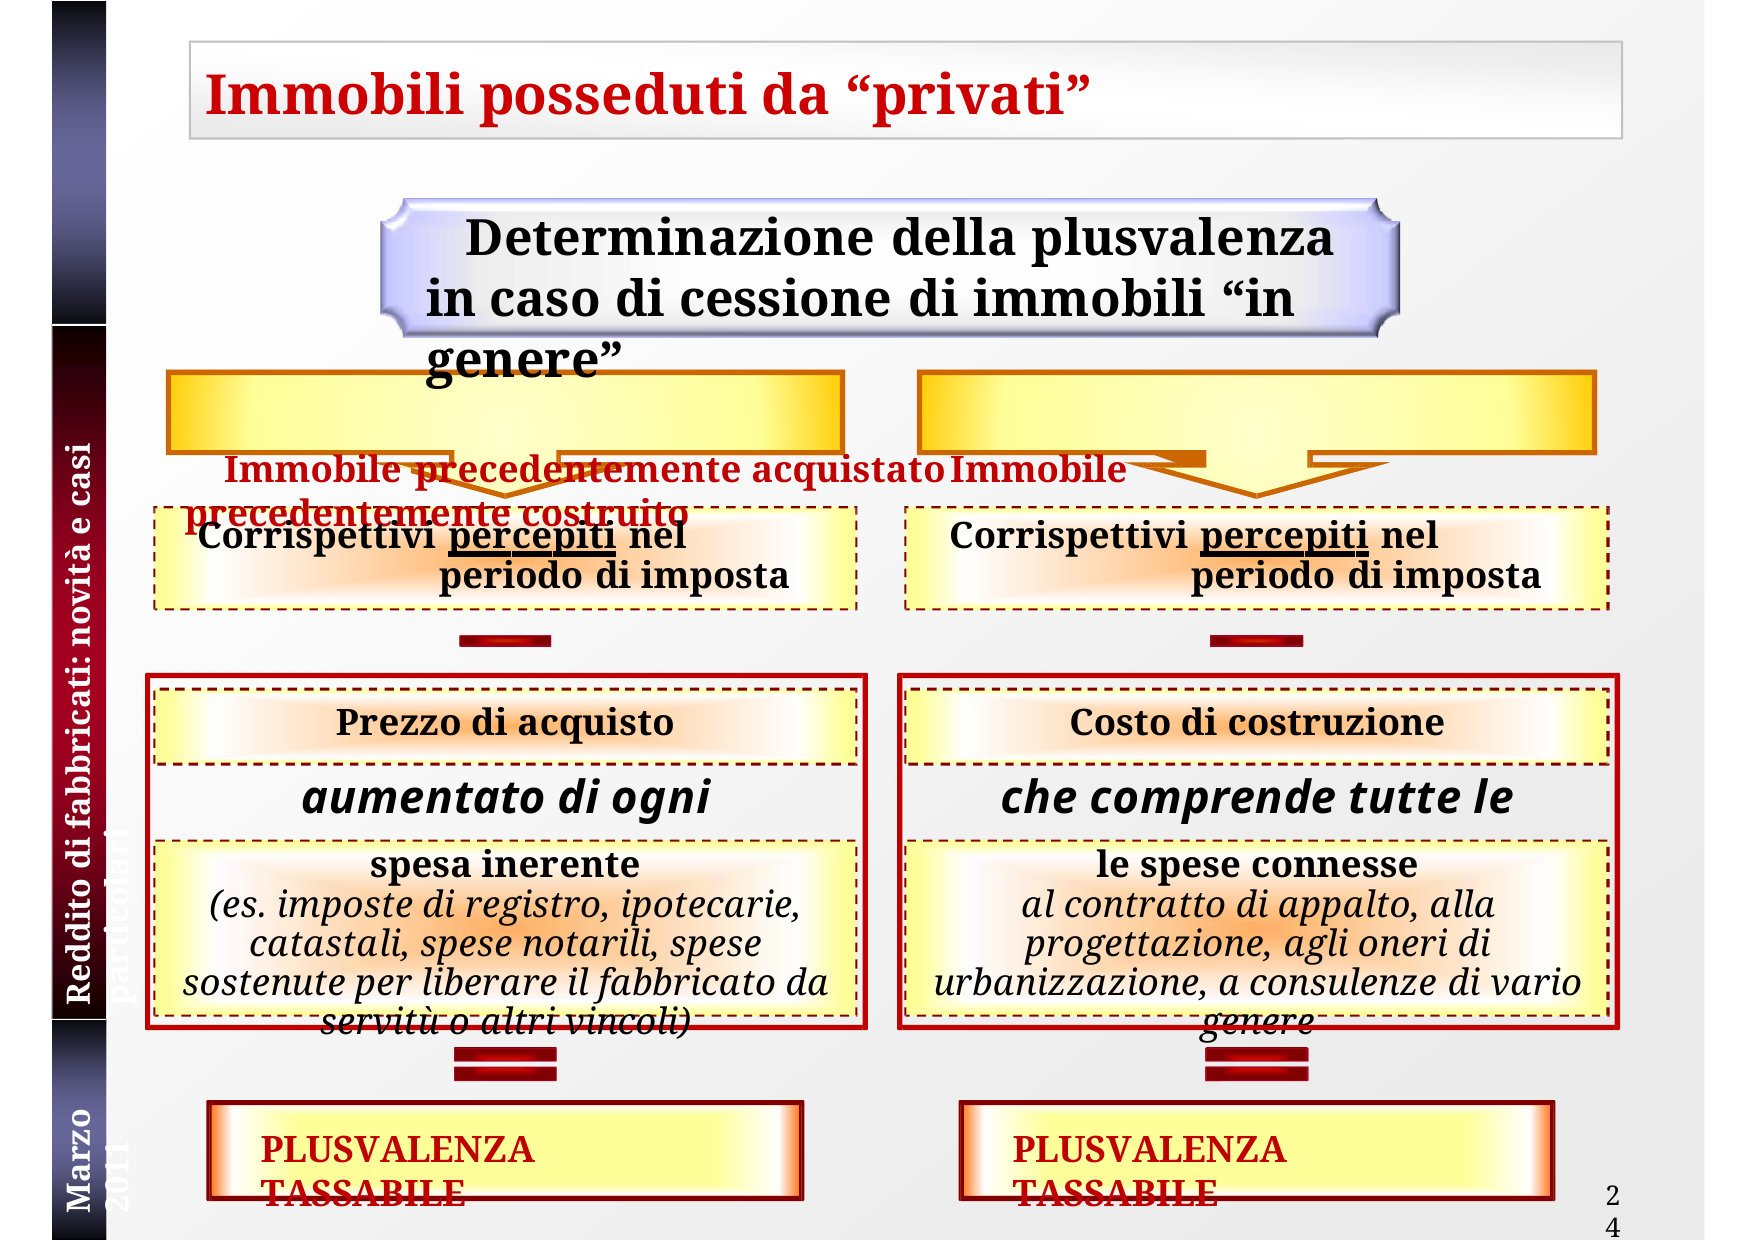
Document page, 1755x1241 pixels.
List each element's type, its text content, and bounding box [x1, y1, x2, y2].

text_box [172, 376, 182, 450]
text_box [1606, 959, 1610, 969]
text_box Reddito di fabbricati: novità e casi particolari [57, 340, 101, 1008]
text_box [1377, 687, 1387, 691]
text_box [544, 687, 555, 691]
text_box [512, 687, 523, 691]
text_box Costo di costruzione che comprende tutte le le spese connesse al contratto di appalto, alla progettazione, agli oneri di urbanizzazione, a consulenze di vario genere [926, 698, 1588, 1024]
text_box [51, 323, 108, 1018]
text_box [191, 687, 202, 691]
text_box [1606, 585, 1610, 595]
text_box [905, 689, 1609, 764]
title Immobili posseduti da “privati” [203, 59, 1551, 203]
text_box [1489, 687, 1500, 691]
text_box [154, 840, 177, 1016]
text_box [722, 687, 732, 691]
text_box [456, 1068, 555, 1080]
text_box [449, 687, 459, 691]
text_box [1297, 687, 1307, 691]
text_box [1248, 687, 1258, 691]
text_box [1606, 520, 1610, 531]
text_box [287, 687, 298, 691]
text_box [154, 507, 857, 610]
text_box [368, 687, 378, 691]
text_box Corrispettivi percepiti nel periodo di imposta [194, 516, 818, 596]
text_box [153, 1007, 159, 1017]
text_box [1216, 687, 1226, 691]
text_box [975, 687, 985, 691]
text_box PLUSVALENZA TASSABILE [258, 1126, 752, 1214]
text_box [1232, 687, 1242, 691]
text_box [1360, 687, 1370, 691]
text_box [1184, 687, 1194, 691]
text_box [1606, 846, 1610, 857]
text_box [1392, 687, 1403, 691]
text_box [1007, 687, 1017, 691]
text_box [942, 687, 953, 691]
text_box [400, 687, 410, 691]
text_box [905, 840, 926, 1016]
text_box [641, 687, 652, 691]
text_box [461, 637, 550, 644]
text_box [609, 687, 619, 691]
text_box [304, 687, 314, 691]
text_box [818, 687, 828, 691]
text_box [1167, 687, 1178, 691]
text_box [1606, 862, 1610, 872]
text_box [850, 687, 858, 693]
text_box [52, 1020, 107, 1240]
text_box [188, 40, 1624, 140]
text_box [1207, 1049, 1306, 1060]
text_box [1425, 687, 1435, 691]
text_box [175, 687, 185, 691]
text_box [1606, 942, 1610, 953]
text_box [1585, 687, 1595, 691]
text_box [1200, 687, 1210, 691]
text_box [1606, 698, 1610, 709]
text_box [1205, 1047, 1309, 1062]
text_box [1135, 687, 1145, 691]
text_box Prezzo di acquisto aumentato di ogni spesa inerente (es. imposte di registro, ipotecarie, catastali, spese notarili, spese sostenute per liberare il fabbricato da servitù o altri vincoli) [177, 698, 833, 1043]
text_box [1457, 687, 1467, 691]
text_box [497, 687, 507, 691]
text_box [897, 672, 1621, 1031]
text_box [456, 1049, 555, 1060]
text_box [910, 687, 920, 691]
text_box [834, 687, 844, 691]
text_box [464, 687, 475, 691]
text_box [561, 687, 572, 691]
text_box [165, 369, 182, 456]
text_box [848, 762, 858, 766]
text_box [1280, 687, 1290, 691]
text_box Marzo 2011 [57, 1042, 101, 1216]
text_box [1152, 687, 1162, 691]
text_box [593, 687, 603, 691]
text_box [1606, 537, 1610, 547]
text_box 24 [1603, 1178, 1635, 1241]
text_box [833, 840, 857, 1016]
text_box [689, 687, 700, 691]
text_box [1023, 687, 1033, 691]
text_box [1212, 636, 1302, 645]
text_box [1569, 687, 1580, 691]
text_box [1568, 369, 1598, 456]
text_box [382, 198, 1397, 203]
text_box Corrispettivi percepiti nel periodo di imposta [947, 516, 1570, 596]
text_box [1441, 687, 1451, 691]
text_box [1606, 746, 1610, 757]
text_box [959, 687, 969, 691]
text_box [904, 1007, 910, 1017]
text_box [905, 507, 1609, 610]
text_box [191, 43, 1621, 137]
text_box [1606, 731, 1610, 741]
text_box [384, 687, 394, 691]
text_box [802, 687, 812, 691]
text_box [1119, 687, 1130, 691]
text_box [207, 687, 217, 691]
text_box [1606, 975, 1610, 985]
text_box [529, 687, 539, 691]
text_box [769, 687, 780, 691]
text_box [212, 1106, 799, 1195]
text_box [1606, 1007, 1610, 1017]
text_box [1606, 553, 1610, 563]
text_box [1087, 687, 1098, 691]
text_box [1606, 894, 1610, 905]
text_box [908, 762, 918, 766]
text_box [1071, 687, 1082, 691]
text_box [737, 687, 748, 691]
text_box [1344, 687, 1355, 691]
text_box [1312, 687, 1323, 691]
text_box [1537, 687, 1548, 691]
text_box [1039, 687, 1050, 691]
text_box [352, 687, 362, 691]
text_box [991, 687, 1001, 691]
picture [108, 0, 1705, 1240]
text_box [159, 687, 169, 691]
text_box [1473, 687, 1483, 691]
text_box [657, 687, 667, 691]
text_box [432, 687, 442, 691]
text_box [1568, 376, 1591, 450]
text_box [153, 599, 158, 611]
text_box [1264, 687, 1275, 691]
text_box [958, 1100, 1556, 1202]
text_box [964, 1106, 1550, 1195]
text_box [145, 672, 868, 1031]
text_box [1588, 840, 1609, 1016]
text_box [336, 687, 347, 691]
text_box [1055, 687, 1065, 691]
text_box [53, 326, 106, 1018]
text_box [206, 1100, 805, 1202]
text_box [1606, 569, 1610, 580]
text_box [754, 687, 764, 691]
text_box [577, 687, 587, 691]
text_box [927, 687, 937, 691]
text_box [239, 687, 250, 691]
text_box [1505, 687, 1515, 691]
text_box [154, 689, 857, 764]
text_box [904, 599, 910, 611]
picture [52, 1, 106, 323]
text_box [319, 687, 330, 691]
text_box [1599, 762, 1610, 766]
text_box [1606, 927, 1610, 937]
text_box [1205, 1066, 1309, 1082]
text_box [416, 687, 427, 691]
text_box PLUSVALENZA TASSABILE [1010, 1126, 1504, 1214]
text_box [1602, 687, 1610, 693]
text_box [625, 687, 635, 691]
text_box [224, 687, 234, 691]
text_box Costo di costruzione che comprende tutte le le spese connesse al contratto di appalto, alla progettazione, agli oneri di urbanizzazione, a consulenze di vario genere [926, 1031, 1588, 1043]
text_box [153, 506, 158, 514]
text_box [1207, 1068, 1306, 1080]
text_box [459, 635, 552, 647]
text_box Determinazione della plusvalenza in caso di cessione di immobili “in genere” Immobile precedentemente acquistato Immobile precedentemente costruito [182, 203, 1568, 534]
text_box [272, 687, 282, 691]
